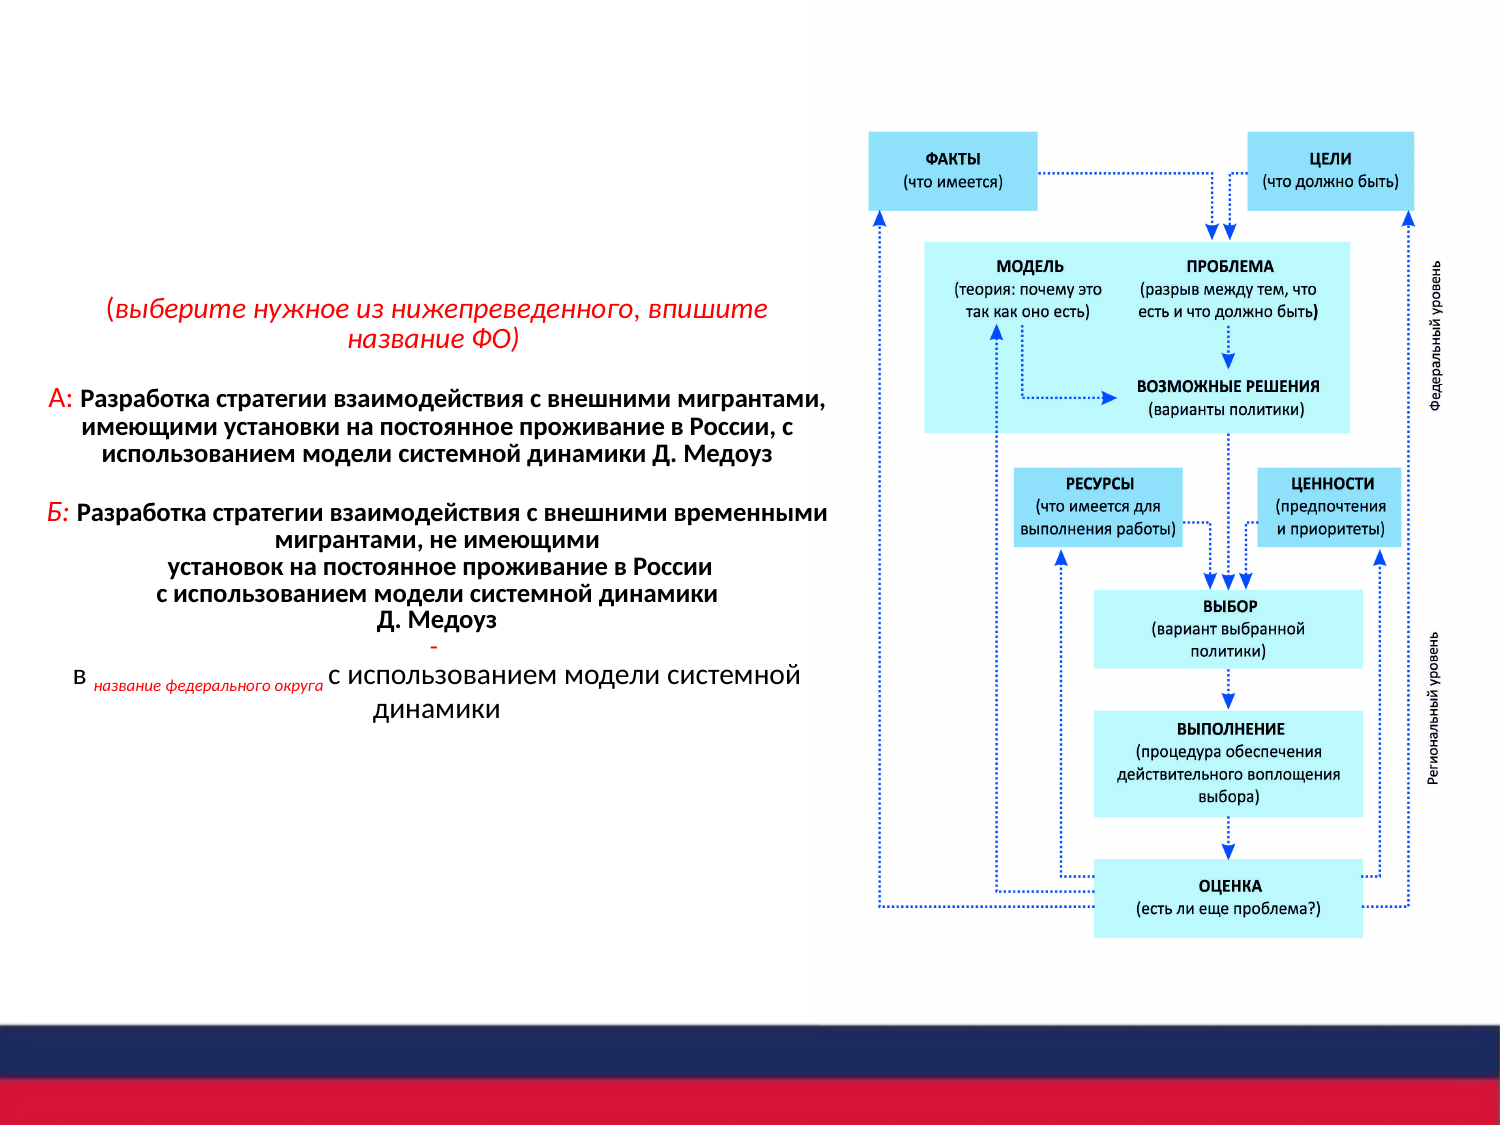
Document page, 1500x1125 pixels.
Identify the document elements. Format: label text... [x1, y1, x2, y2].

picture [0, 1021, 1500, 1125]
picture [808, 0, 1500, 1020]
title (выберите нужное из нижепреведенного, впишите название ФО) А: Разработка стратегии взаимодействия с внешними мигрантами, имеющими установки на постоянное проживание в России, с использованием модели системной динамики Д. Медоуз Б: Разработка стратегии взаимодействия с внешними временными мигрантами, не имеющими установок на постоянное проживание в России с использованием модели системной динамики Д. Медоуз - в название федерального округа с использованием модели системной динамики [29, 255, 803, 738]
